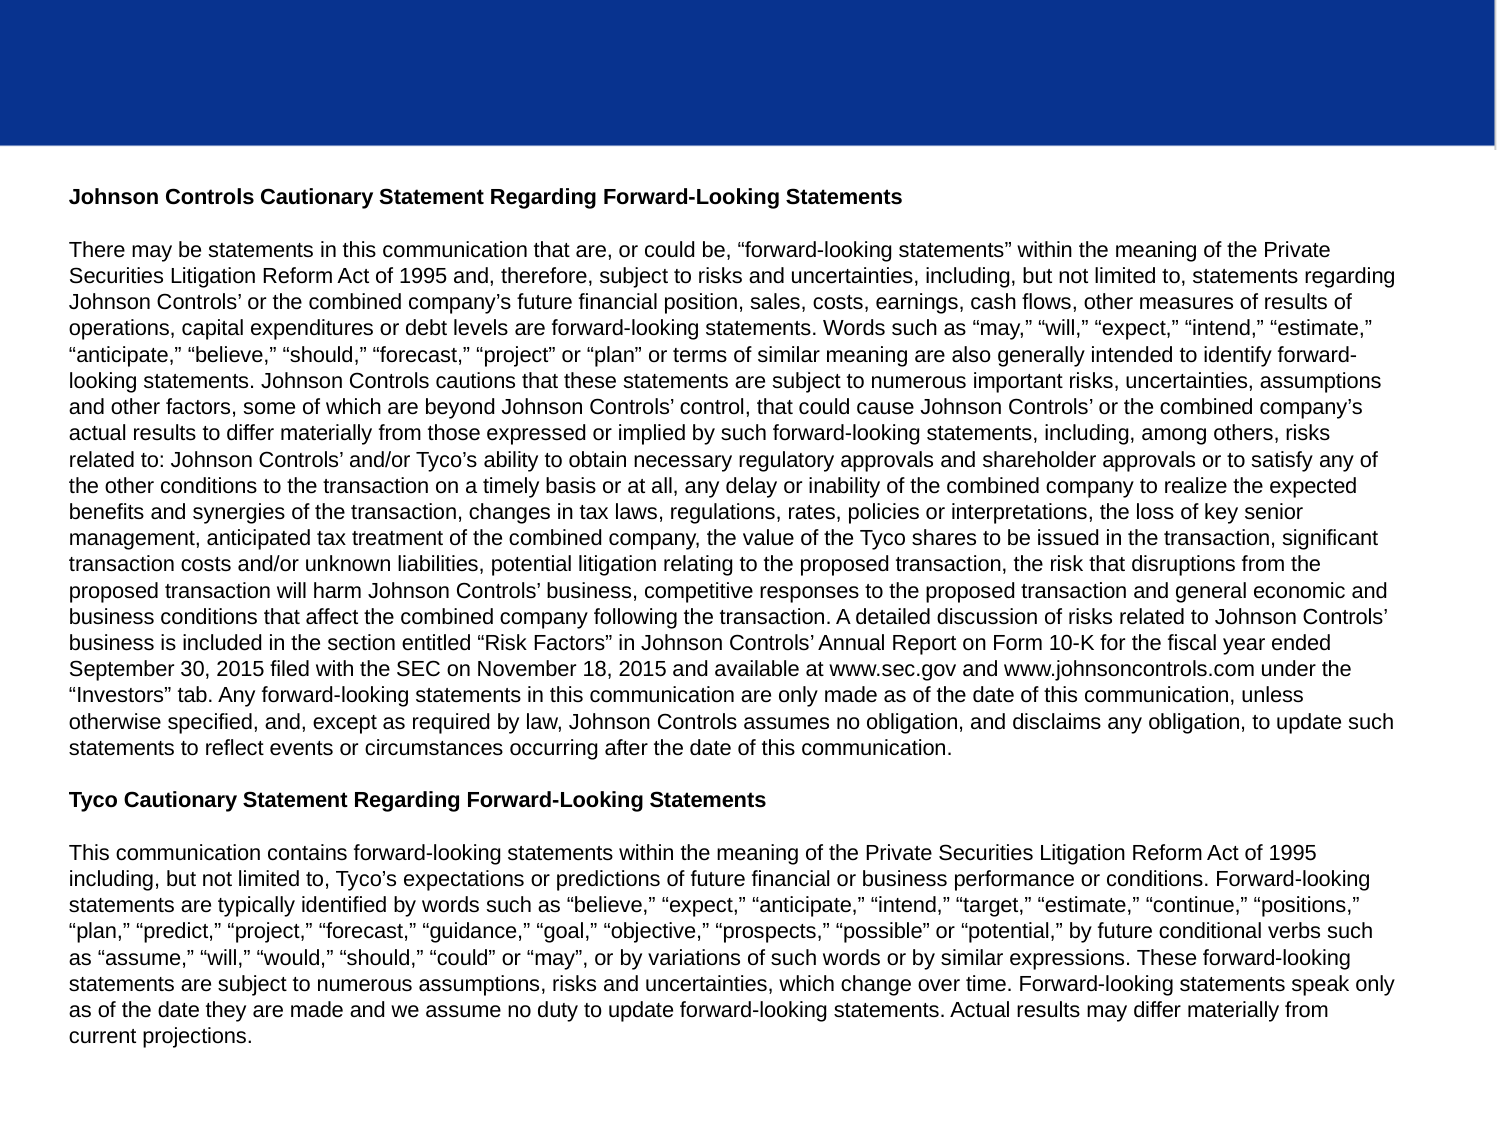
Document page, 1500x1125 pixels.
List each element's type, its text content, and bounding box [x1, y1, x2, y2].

text_box Johnson Controls Cautionary Statement Regarding Forward-Looking Statements There may be statements in this communication that are, or could be, “forward-looking statements” within the meaning of the Private Securities Litigation Reform Act of 1995 and, therefore, subject to risks and uncertainties, including, but not limited to, statements regarding Johnson Controls’ or the combined company’s future financial position, sales, costs, earnings, cash flows, other measures of results of operations, capital expenditures or debt levels are forward-looking statements. Words such as “may,” “will,” “expect,” “intend,” “estimate,” “anticipate,” “believe,” “should,” “forecast,” “project” or “plan” or terms of similar meaning are also generally intended to identify forward-looking statements. Johnson Controls cautions that these statements are subject to numerous important risks, uncertainties, assumptions and other factors, some of which are beyond Johnson Controls’ control, that could cause Johnson Controls’ or the combined company’s actual results to differ materially from those expressed or implied by such forward-looking statements, including, among others, risks related to: Johnson Controls’ and/or Tyco’s ability to obtain necessary regulatory approvals and shareholder approvals or to satisfy any of the other conditions to the transaction on a timely basis or at all, any delay or inability of the combined company to realize the expected benefits and synergies of the transaction, changes in tax laws, regulations, rates, policies or interpretations, the loss of key senior management, anticipated tax treatment of the combined company, the value of the Tyco shares to be issued in the transaction, significant transaction costs and/or unknown liabilities, potential litigation relating to the proposed transaction, the risk that disruptions from the proposed transaction will harm Johnson Controls’ business, competitive responses to the proposed transaction and general economic and business conditions that affect the combined company following the transaction. A detailed discussion of risks related to Johnson Controls’ business is included in the section entitled “Risk Factors” in Johnson Controls’ Annual Report on Form 10-K for the fiscal year ended September 30, 2015 filed with the SEC on November 18, 2015 and available at www.sec.gov and www.johnsoncontrols.com under the “Investors” tab. Any forward-looking statements in this communication are only made as of the date of this communication, unless otherwise specified, and, except as required by law, Johnson Controls assumes no obligation, and disclaims any obligation, to update such statements to reflect events or circumstances occurring after the date of this communication. Tyco Cautionary Statement Regarding Forward-Looking Statements This communication contains forward-looking statements within the meaning of the Private Securities Litigation Reform Act of 1995 including, but not limited to, Tyco’s expectations or predictions of future financial or business performance or conditions. Forward-looking statements are typically identified by words such as “believe,” “expect,” “anticipate,” “intend,” “target,” “estimate,” “continue,” “positions,” “plan,” “predict,” “project,” “forecast,” “guidance,” “goal,” “objective,” “prospects,” “possible” or “potential,” by future conditional verbs such as “assume,” “will,” “would,” “should,” “could” or “may”, or by variations of such words or by similar expressions. These forward-looking statements are subject to numerous assumptions, risks and uncertainties, which change over time. Forward-looking statements speak only as of the date they are made and we assume no duty to update forward-looking statements. Actual results may differ materially from current projections. [54, 175, 1417, 1108]
picture [0, 0, 1500, 151]
